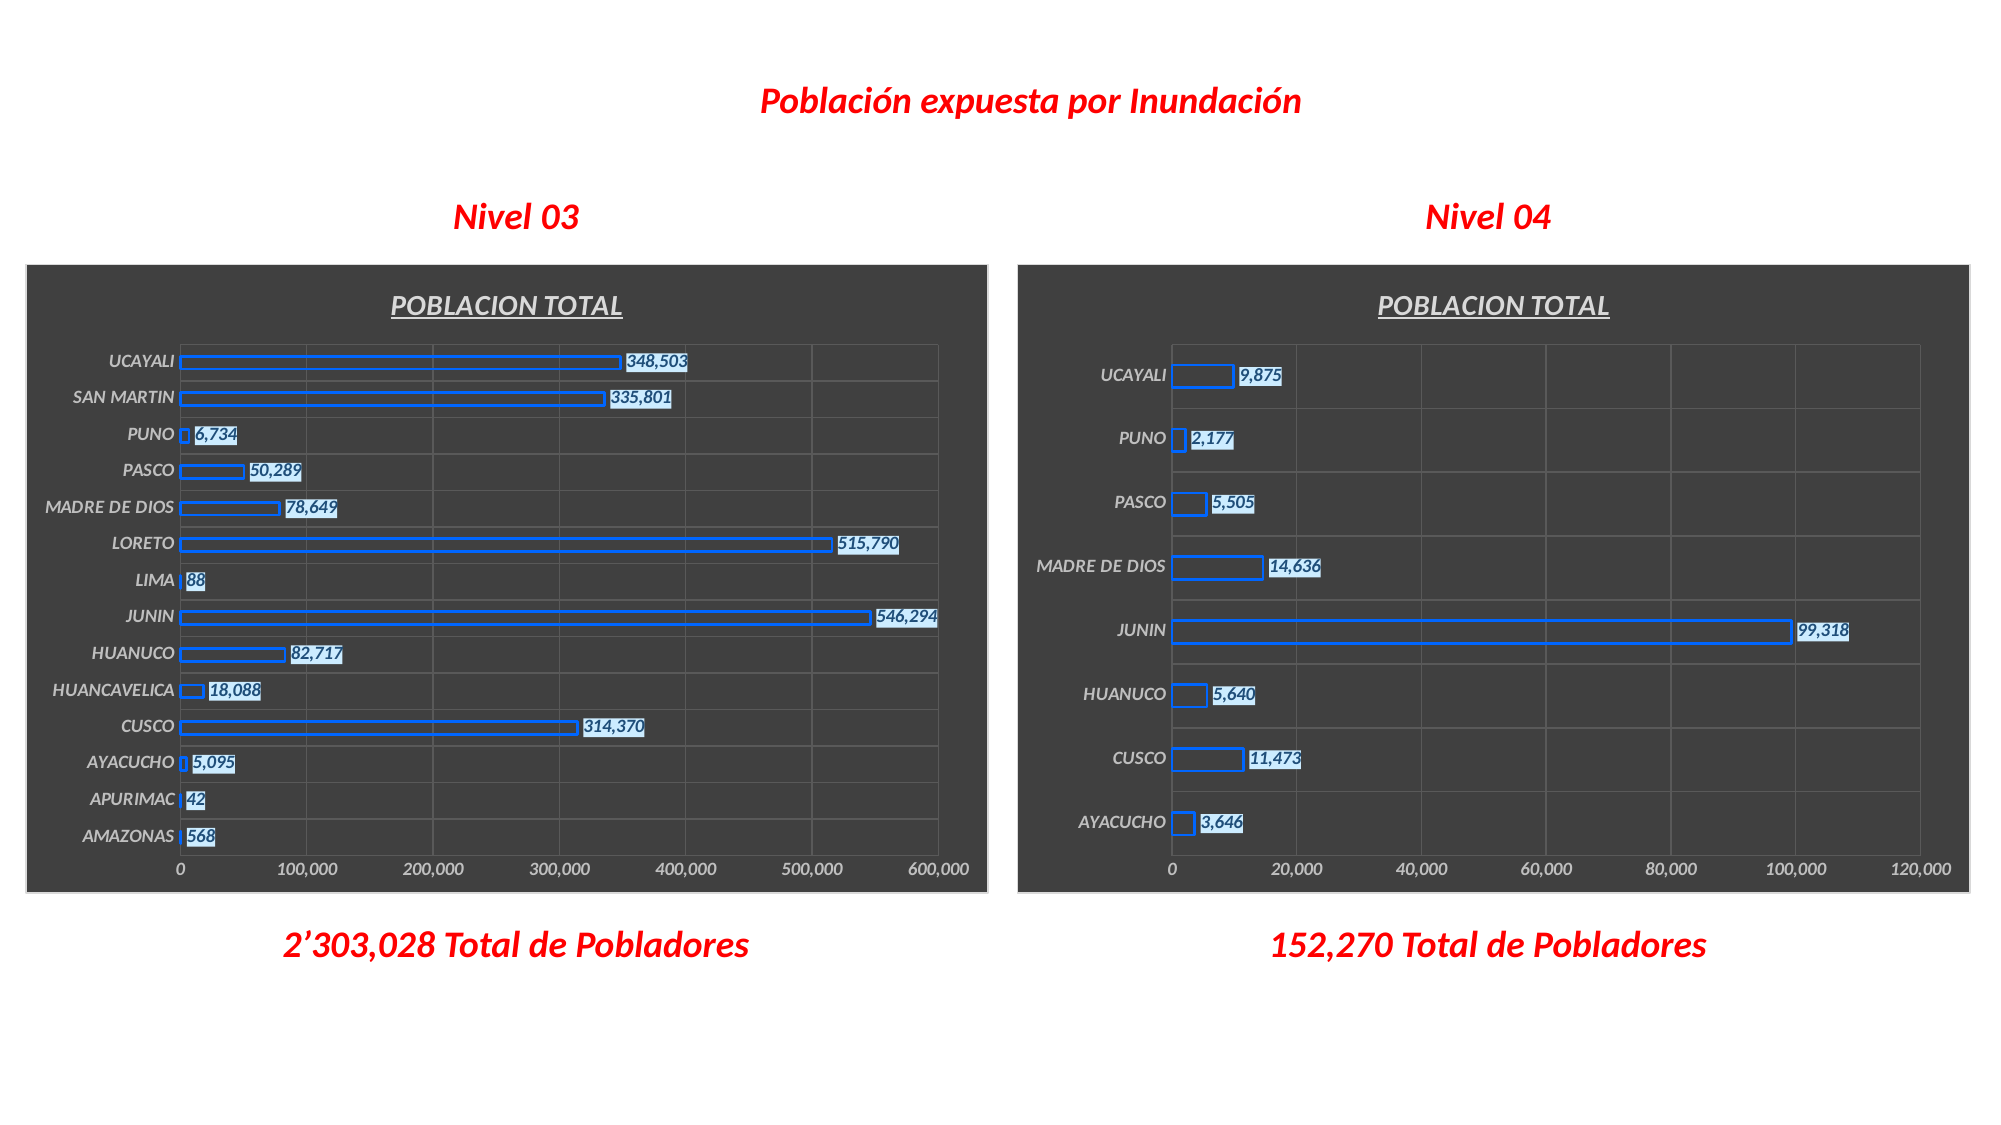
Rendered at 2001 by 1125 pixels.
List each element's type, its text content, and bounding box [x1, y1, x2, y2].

chart [24, 263, 989, 894]
text_box Nivel 04 [1407, 184, 1570, 245]
chart [1016, 263, 1971, 894]
text_box Población expuesta por Inundación [745, 69, 1318, 129]
text_box 152,270 Total de Pobladores [1249, 912, 1727, 972]
text_box Nivel 03 [434, 184, 597, 245]
text_box 2’303,028 Total de Pobladores [263, 912, 769, 972]
